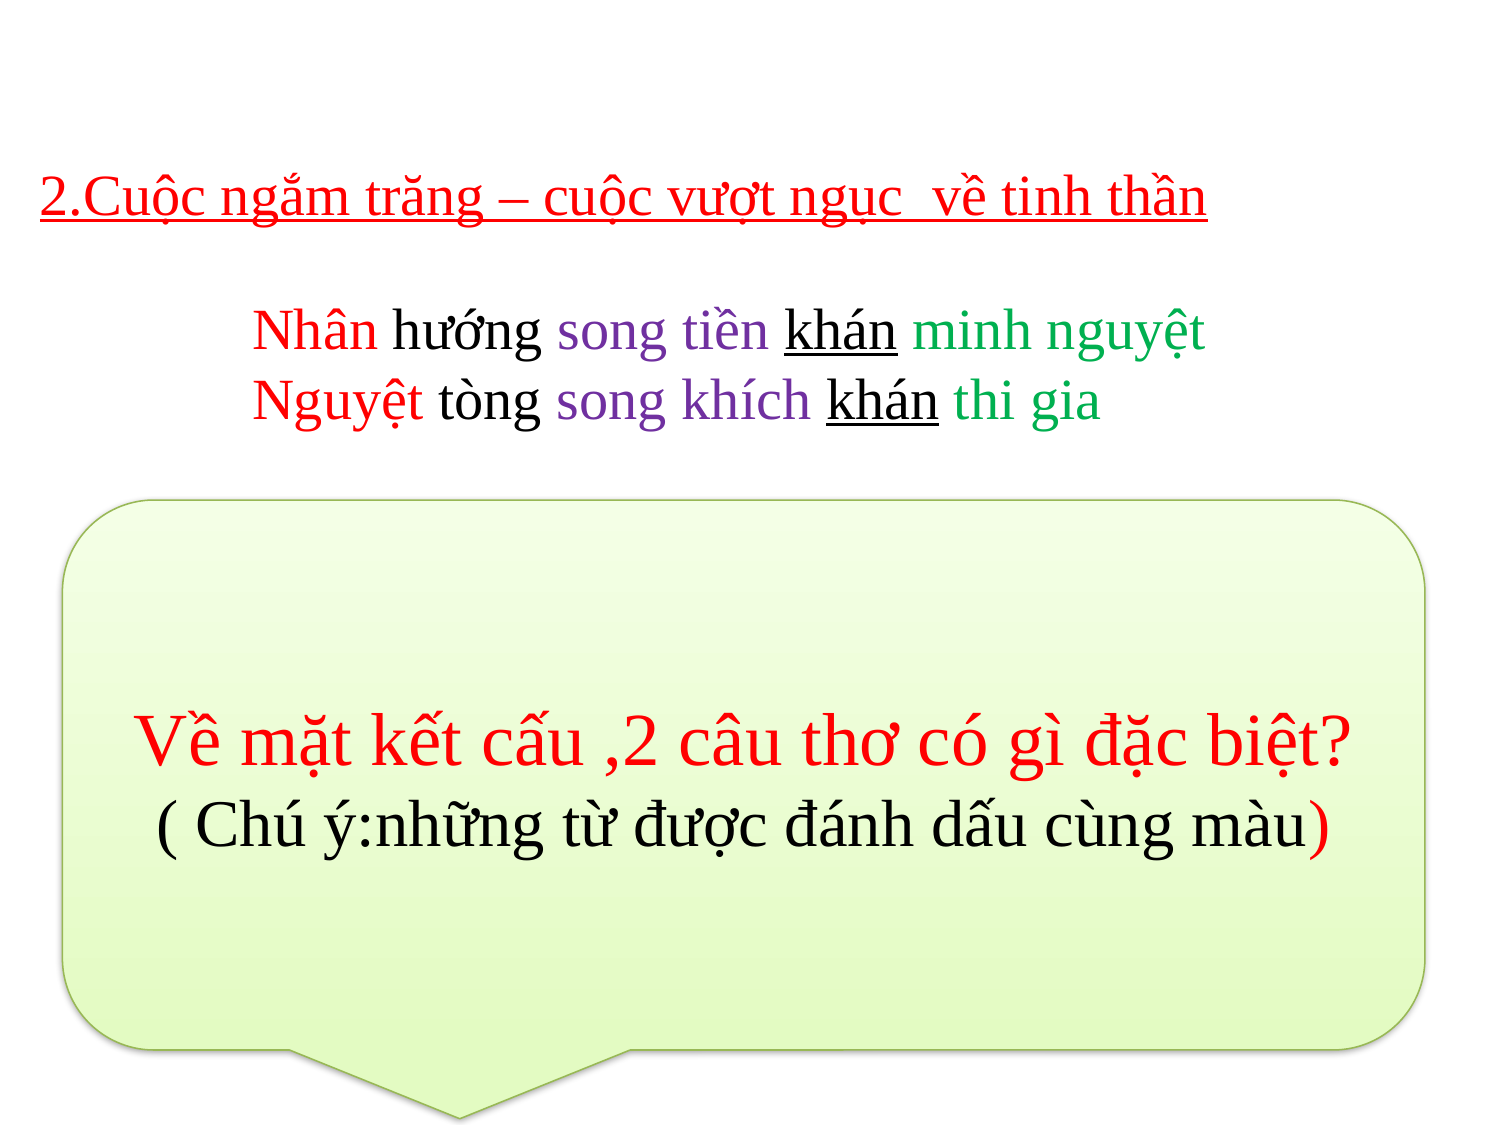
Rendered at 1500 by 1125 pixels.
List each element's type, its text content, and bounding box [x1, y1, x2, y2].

text_box Nhân hướng song tiền khán minh nguyệt Nguyệt tòng song khích khán thi gia [0, 281, 1500, 442]
text_box Về mặt kết cấu ,2 câu thơ có gì đặc biệt? ( Chú ý:những từ được đánh dấu cùng màu) [61, 499, 1426, 1120]
text_box 2.Cuộc ngắm trăng – cuộc vượt ngục về tinh thần [24, 149, 1425, 280]
